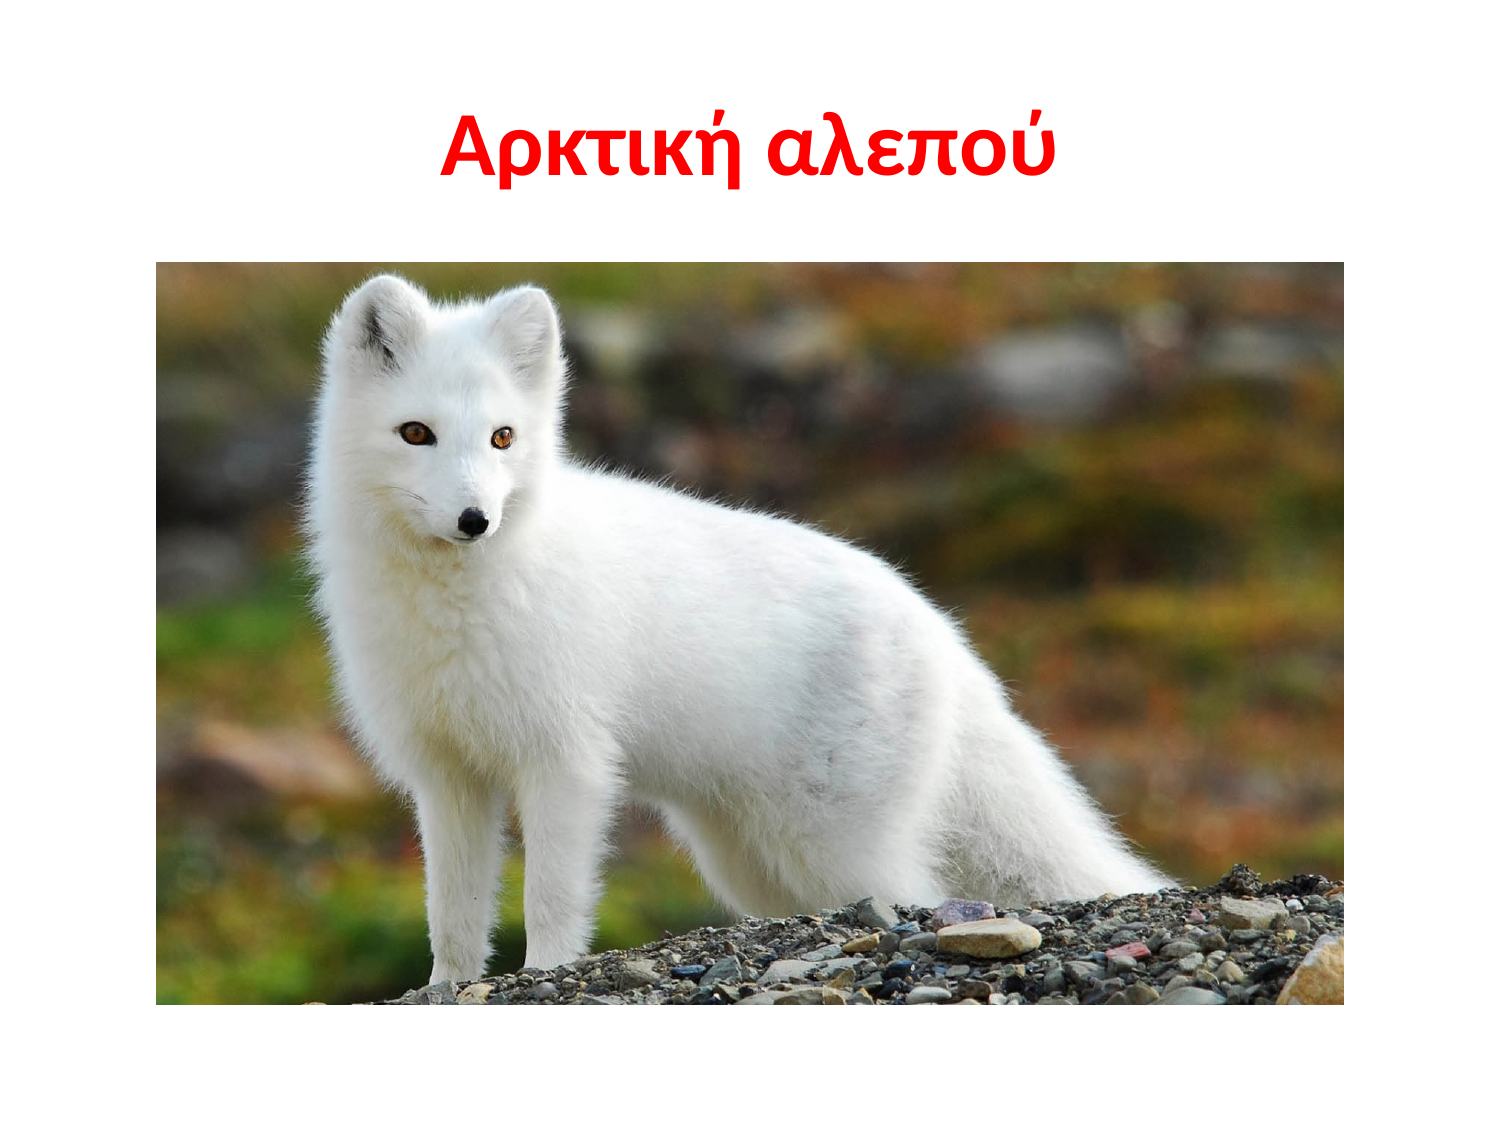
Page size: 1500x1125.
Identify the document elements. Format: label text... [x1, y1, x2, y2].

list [155, 262, 1345, 1006]
title Αρκτική αλεπού [75, 45, 1425, 233]
